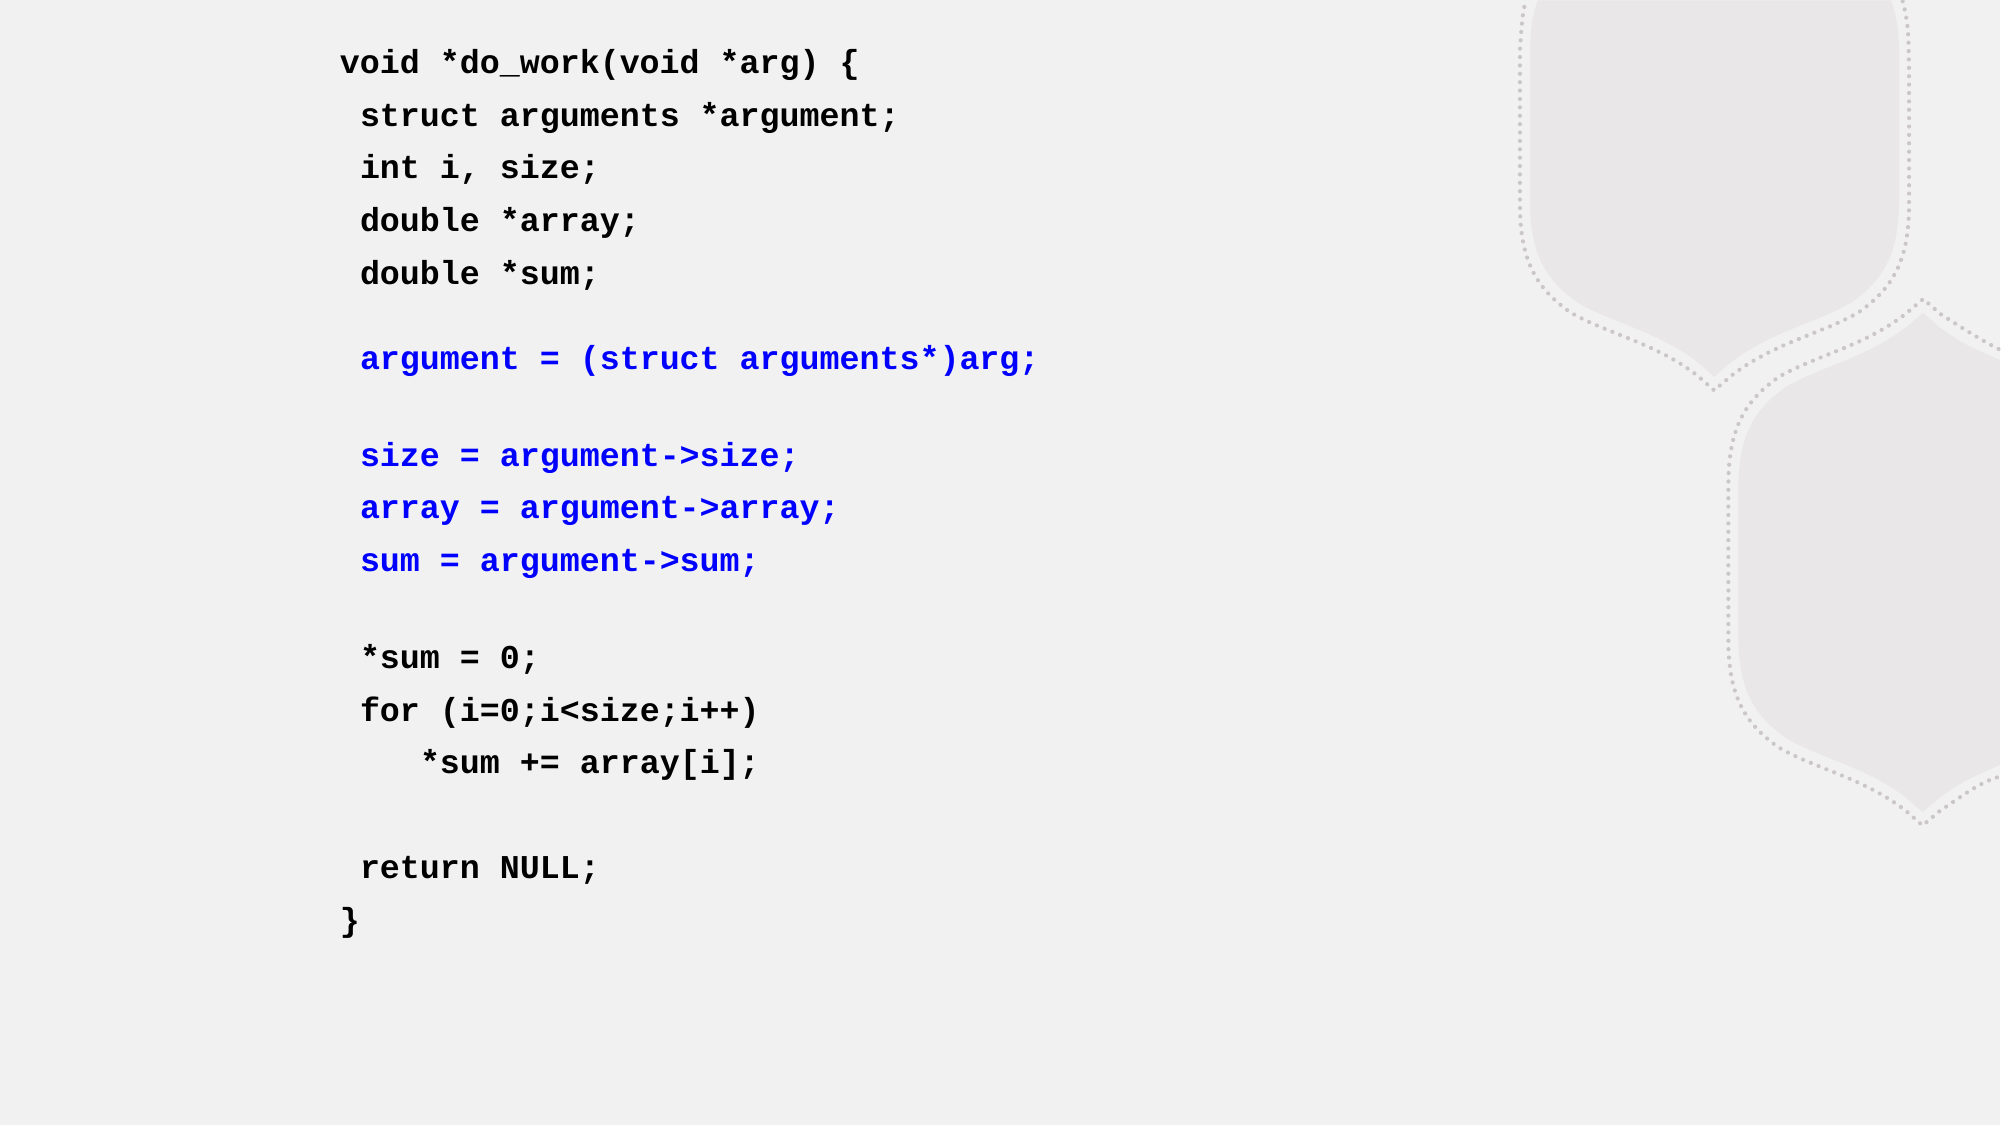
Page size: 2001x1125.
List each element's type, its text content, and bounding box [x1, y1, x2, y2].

text_box void *do_work(void *arg) { struct arguments *argument; int i, size; double *array; double *sum; argument = (struct arguments*)arg; size = argument->size; array = argument->array; sum = argument->sum; *sum = 0; for (i=0;i<size;i++) *sum += array[i]; return NULL; } [324, 37, 1675, 1042]
